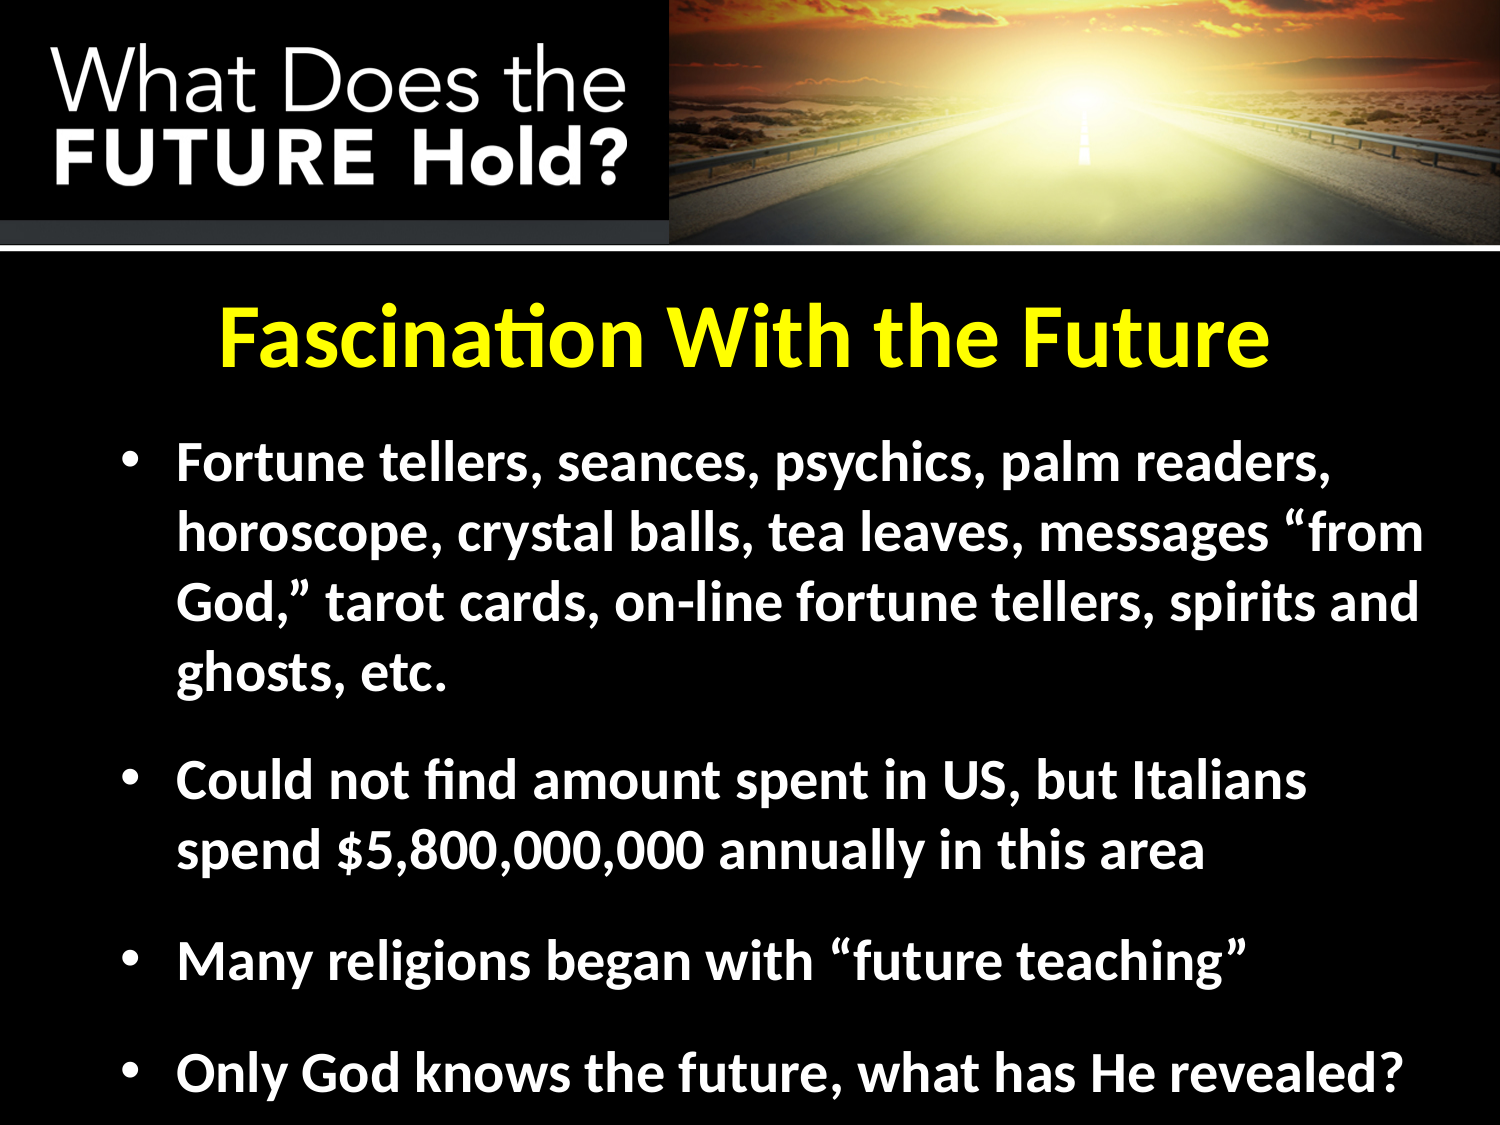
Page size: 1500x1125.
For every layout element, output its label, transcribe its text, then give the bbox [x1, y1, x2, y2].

text_box Fascination With the Future Fortune tellers, seances, psychics, palm readers, horoscope, crystal balls, tea leaves, messages “from God,” tarot cards, on-line fortune tellers, spirits and ghosts, etc. Could not find amount spent in US, but Italians spend $5,800,000,000 annually in this area Many religions began with “future teaching” Only God knows the future, what has He revealed? [49, 252, 1443, 1112]
picture [0, 0, 1500, 1125]
